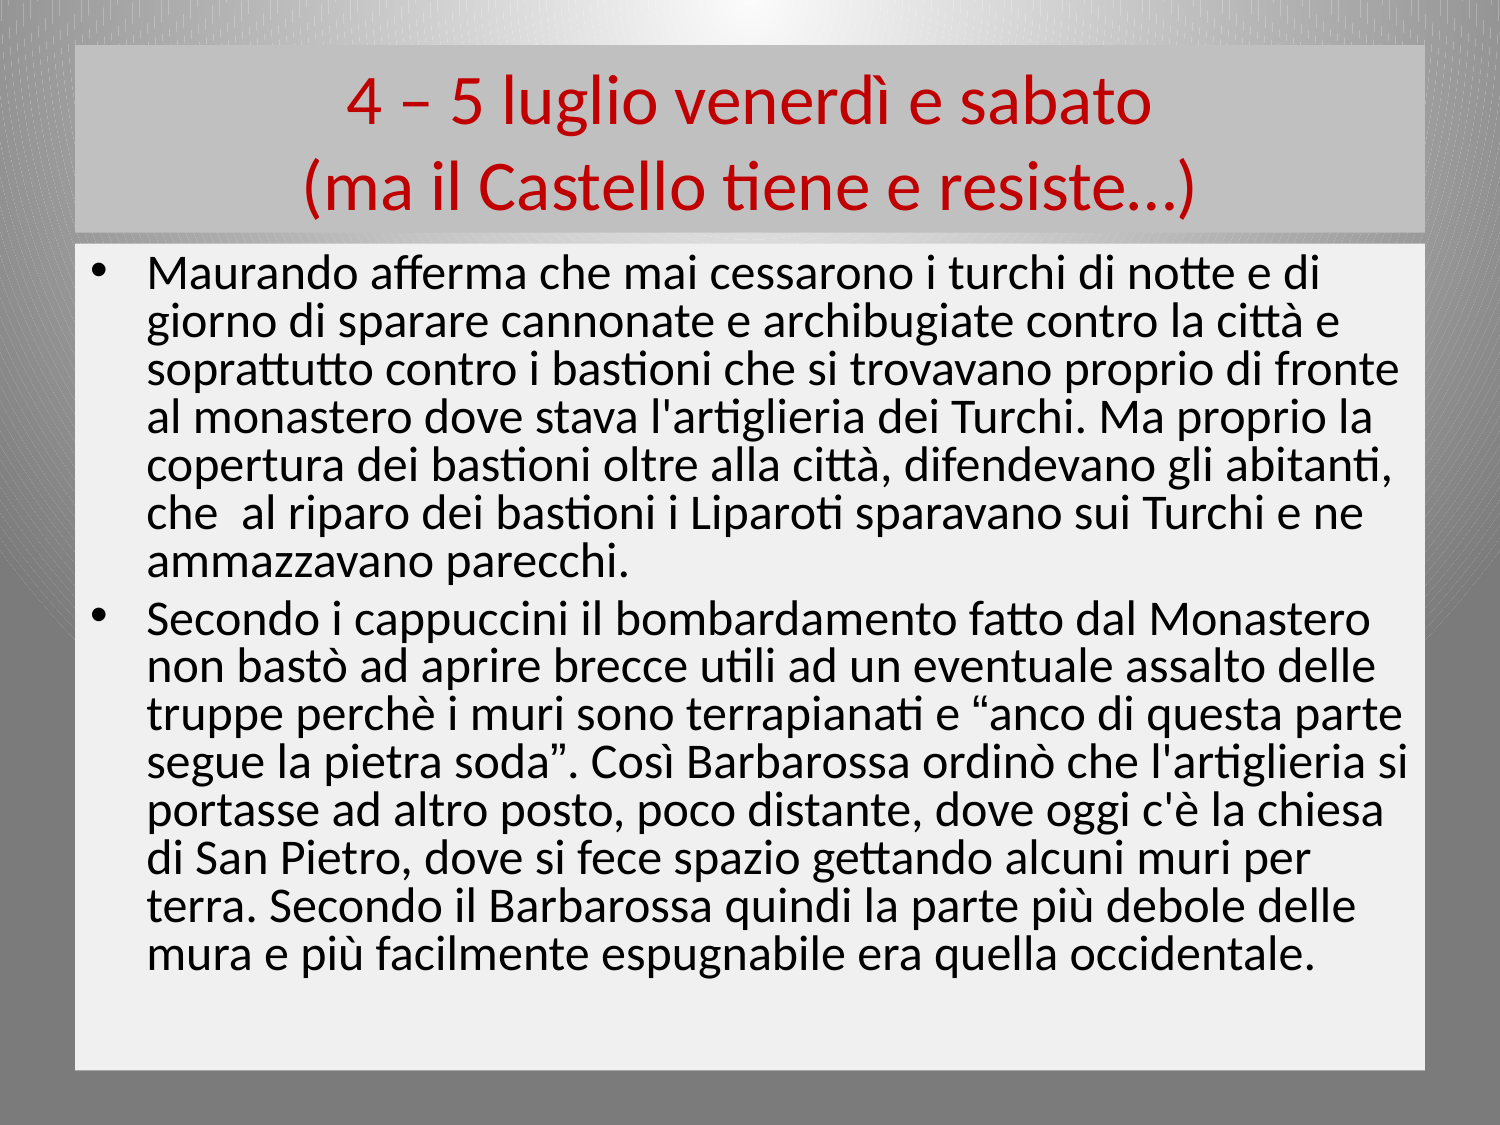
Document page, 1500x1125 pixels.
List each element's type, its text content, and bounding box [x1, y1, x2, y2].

title 4 – 5 luglio venerdì e sabato (ma il Castello tiene e resiste…) [75, 45, 1425, 233]
list Maurando afferma che mai cessarono i turchi di notte e di giorno di sparare cannonate e archibugiate contro la città e soprattutto contro i bastioni che si trovavano proprio di fronte al monastero dove stava l'artiglieria dei Turchi. Ma proprio la copertura dei bastioni oltre alla città, difendevano gli abitanti, che al riparo dei bastioni i Liparoti sparavano sui Turchi e ne ammazzavano parecchi. Secondo i cappuccini il bombardamento fatto dal Monastero non bastò ad aprire brecce utili ad un eventuale assalto delle truppe perchè i muri sono terrapianati e “anco di questa parte segue la pietra soda”. Così Barbarossa ordinò che l'artiglieria si portasse ad altro posto, poco distante, dove oggi c'è la chiesa di San Pietro, dove si fece spazio gettando alcuni muri per terra. Secondo il Barbarossa quindi la parte più debole delle mura e più facilmente espugnabile era quella occidentale. [75, 243, 1425, 1071]
